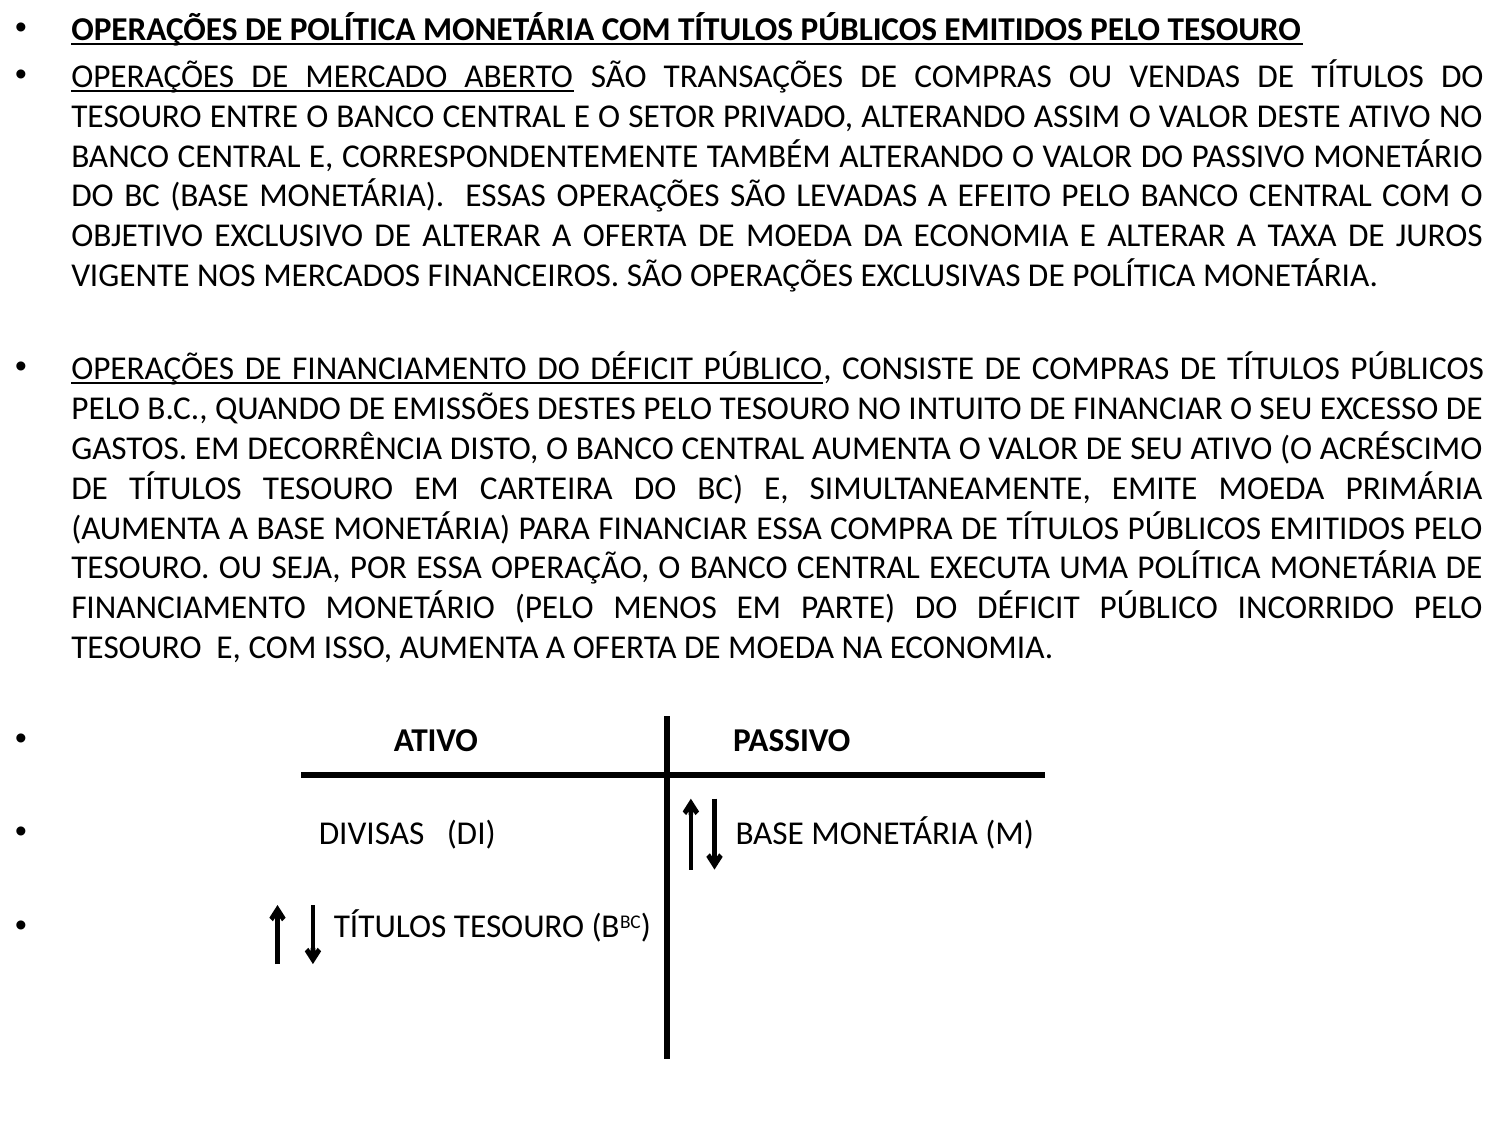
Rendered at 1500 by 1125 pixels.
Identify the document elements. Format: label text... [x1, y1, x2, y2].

list OPERAÇÕES DE POLÍTICA MONETÁRIA COM TÍTULOS PÚBLICOS EMITIDOS PELO TESOURO OPERAÇÕES DE MERCADO ABERTO SÃO TRANSAÇÕES DE COMPRAS OU VENDAS DE TÍTULOS DO TESOURO ENTRE O BANCO CENTRAL E O SETOR PRIVADO, ALTERANDO ASSIM O VALOR DESTE ATIVO NO BANCO CENTRAL E, CORRESPONDENTEMENTE TAMBÉM ALTERANDO O VALOR DO PASSIVO MONETÁRIO DO BC (BASE MONETÁRIA). ESSAS OPERAÇÕES SÃO LEVADAS A EFEITO PELO BANCO CENTRAL COM O OBJETIVO EXCLUSIVO DE ALTERAR A OFERTA DE MOEDA DA ECONOMIA E ALTERAR A TAXA DE JUROS VIGENTE NOS MERCADOS FINANCEIROS. SÃO OPERAÇÕES EXCLUSIVAS DE POLÍTICA MONETÁRIA. OPERAÇÕES DE FINANCIAMENTO DO DÉFICIT PÚBLICO, CONSISTE DE COMPRAS DE TÍTULOS PÚBLICOS PELO B.C., QUANDO DE EMISSÕES DESTES PELO TESOURO NO INTUITO DE FINANCIAR O SEU EXCESSO DE GASTOS. EM DECORRÊNCIA DISTO, O BANCO CENTRAL AUMENTA O VALOR DE SEU ATIVO (O ACRÉSCIMO DE TÍTULOS TESOURO EM CARTEIRA DO BC) E, SIMULTANEAMENTE, EMITE MOEDA PRIMÁRIA (AUMENTA A BASE MONETÁRIA) PARA FINANCIAR ESSA COMPRA DE TÍTULOS PÚBLICOS EMITIDOS PELO TESOURO. OU SEJA, POR ESSA OPERAÇÃO, O BANCO CENTRAL EXECUTA UMA POLÍTICA MONETÁRIA DE FINANCIAMENTO MONETÁRIO (PELO MENOS EM PARTE) DO DÉFICIT PÚBLICO INCORRIDO PELO TESOURO E, COM ISSO, AUMENTA A OFERTA DE MOEDA NA ECONOMIA. ATIVO PASSIVO DIVISAS (DI) BASE MONETÁRIA (M) TÍTULOS TESOURO (BBC) [0, 0, 1500, 1125]
